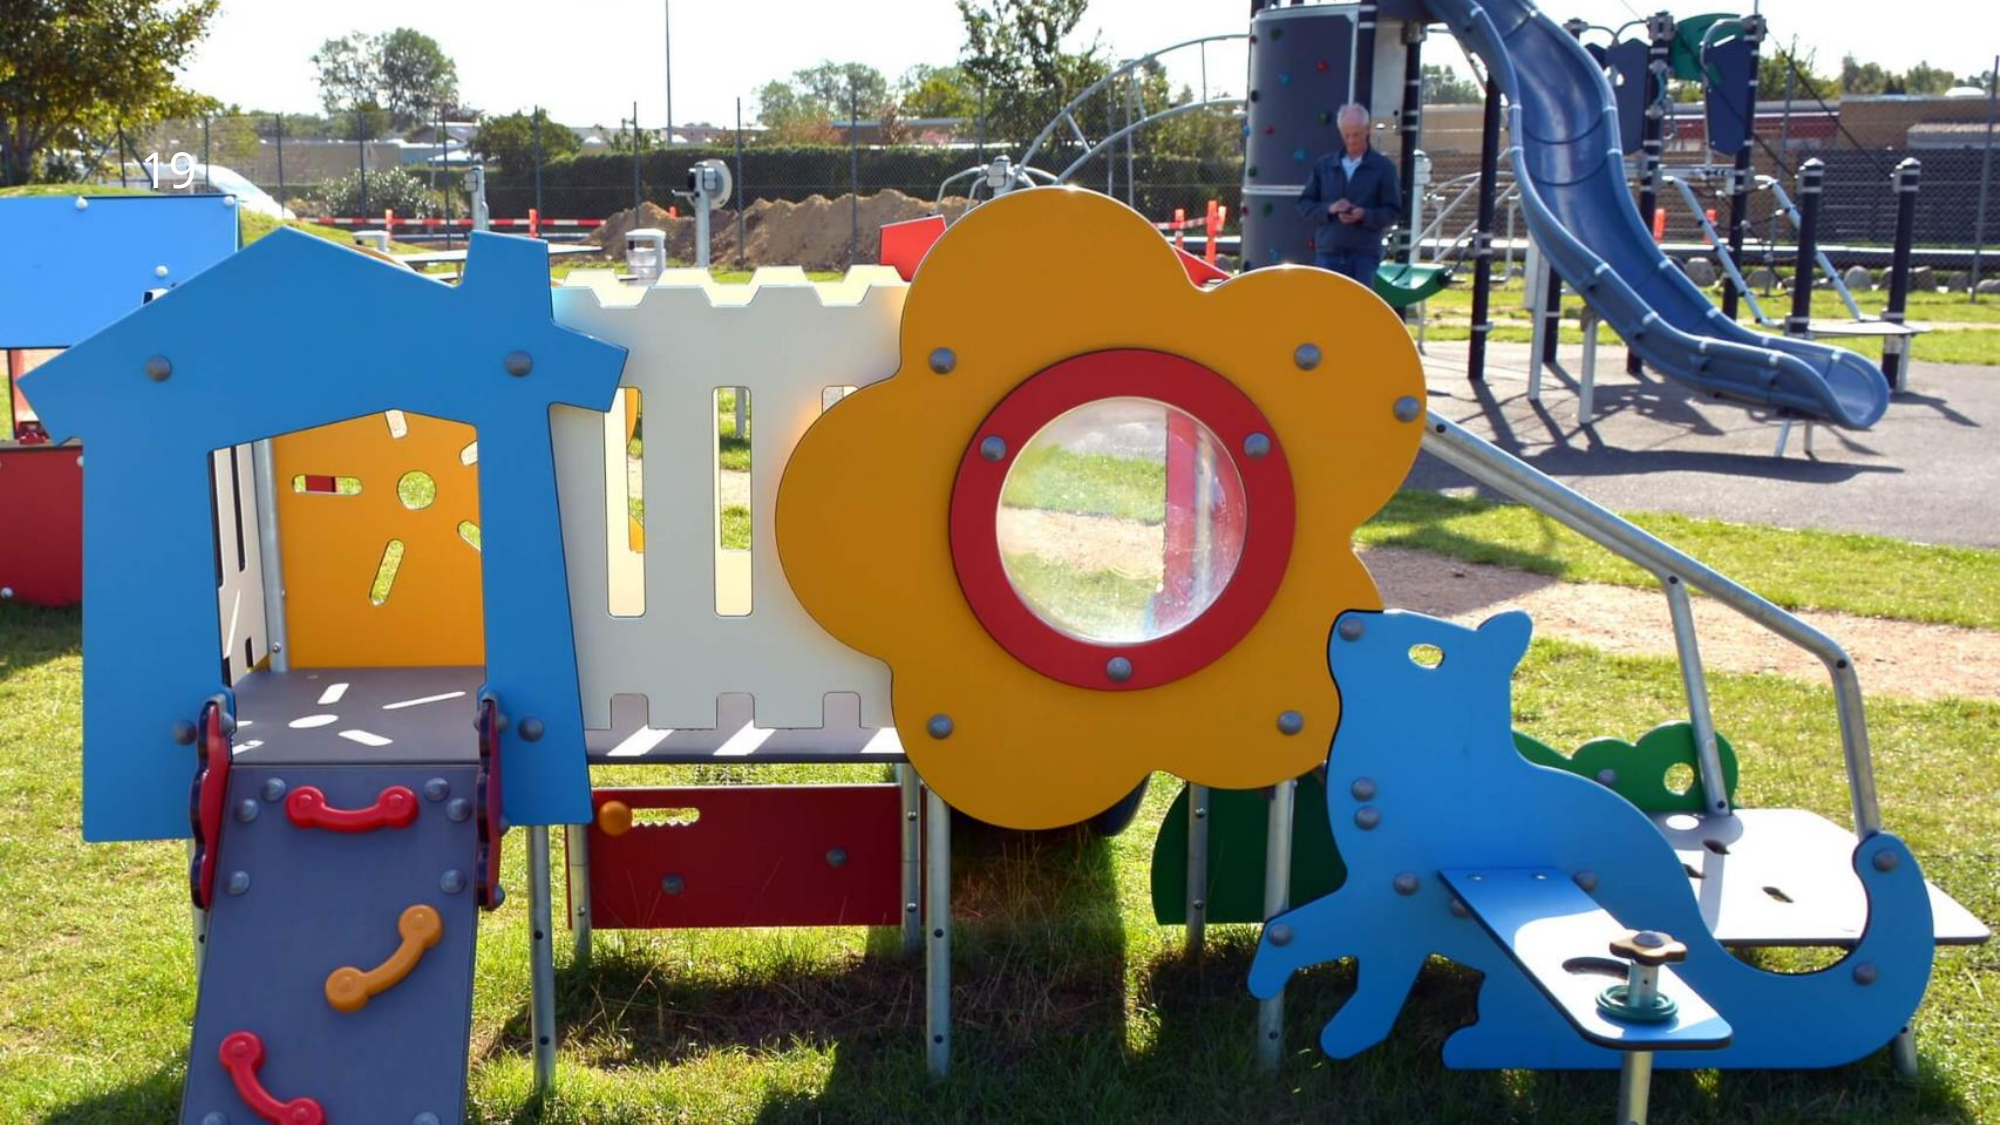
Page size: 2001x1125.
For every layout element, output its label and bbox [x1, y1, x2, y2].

list [0, 0, 2000, 1125]
